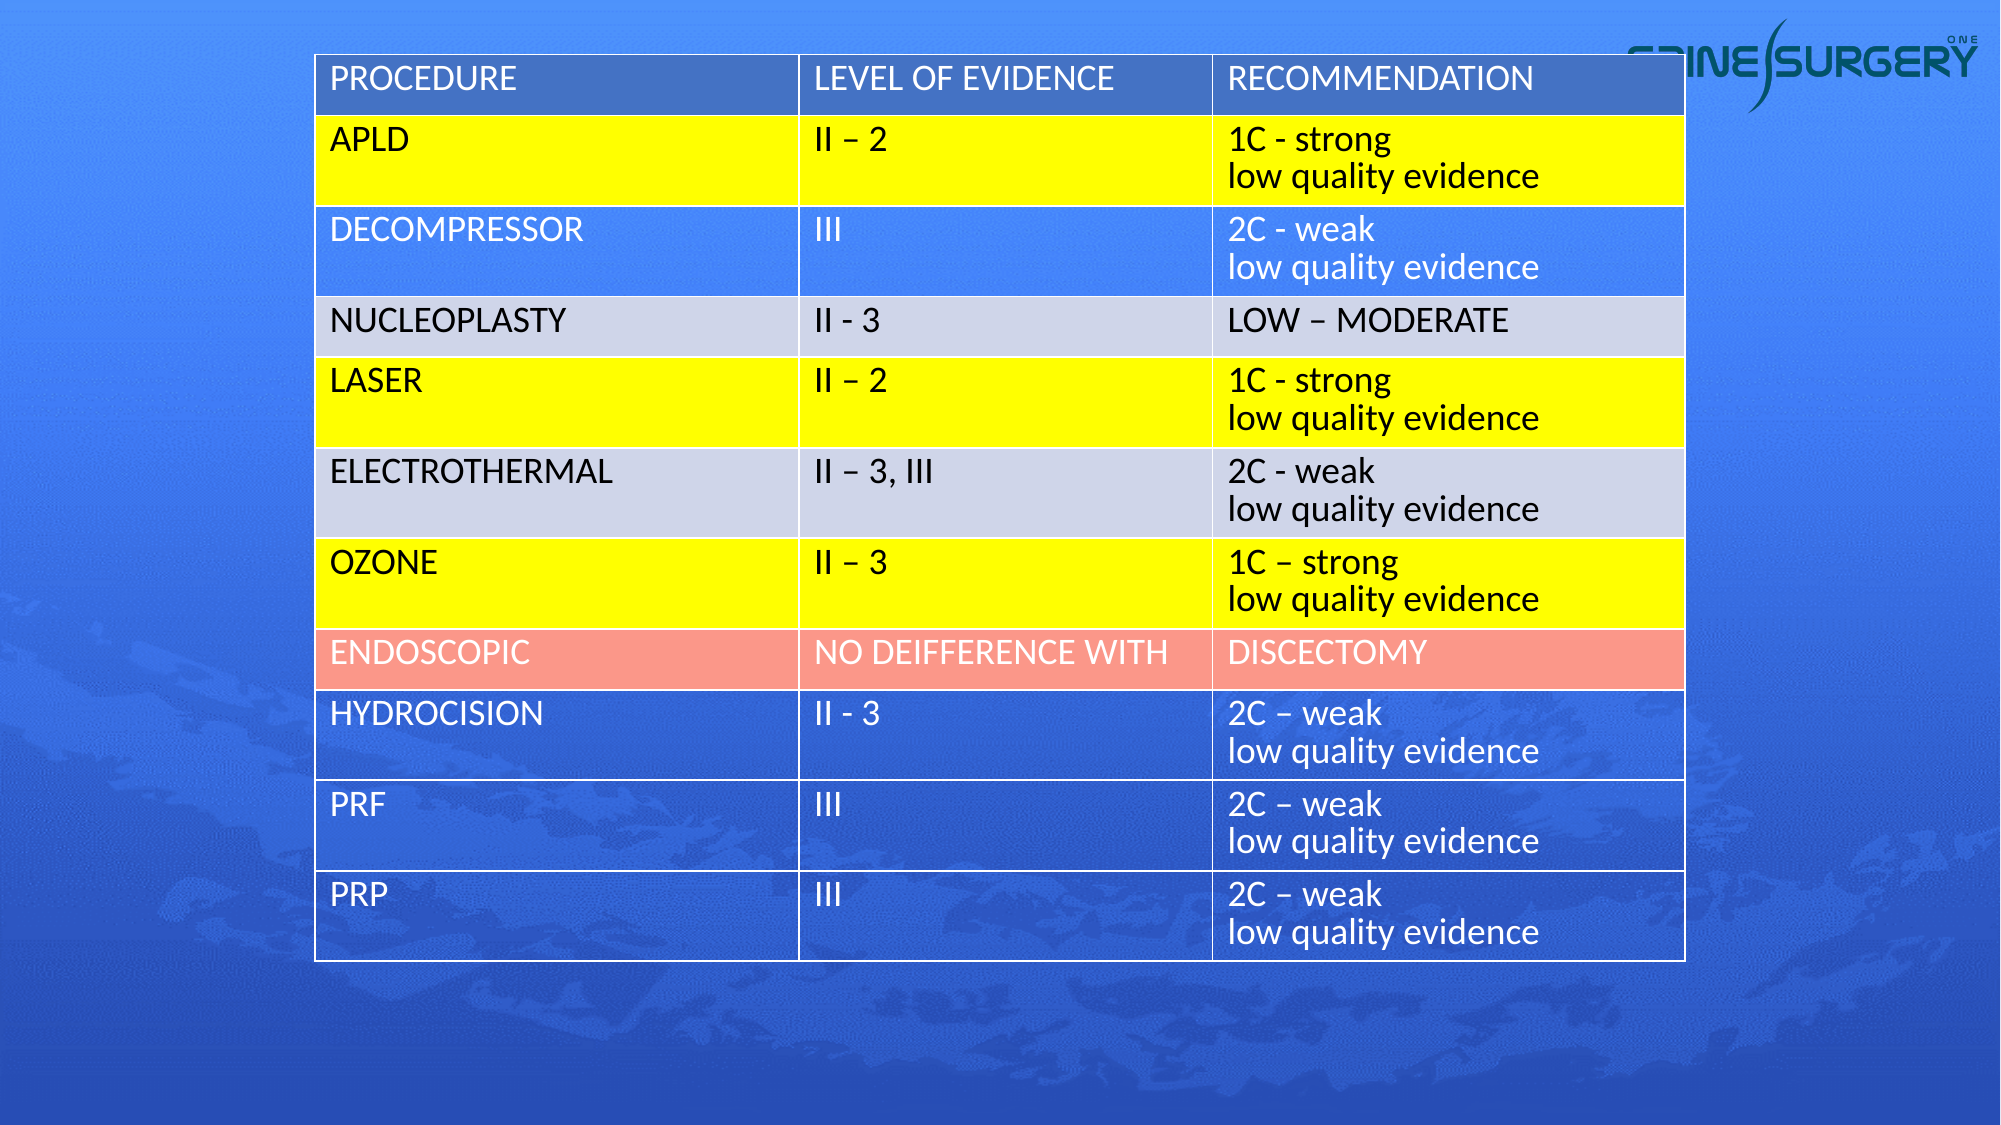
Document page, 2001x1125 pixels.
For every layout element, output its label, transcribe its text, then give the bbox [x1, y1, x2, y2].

table_cell II – 3 [800, 539, 1212, 628]
table_cell 2C - weak low quality evidence [1213, 449, 1684, 537]
table_cell III [800, 781, 1212, 870]
table_header RECOMMENDATION [1213, 55, 1613, 115]
table_cell LOW – MODERATE [1213, 297, 1684, 356]
table_cell ENDOSCOPIC [316, 630, 798, 689]
table_cell HYDROCISION [316, 691, 798, 779]
table_cell 1C - strong low quality evidence [1213, 358, 1684, 447]
table_cell 2C - weak low quality evidence [1213, 207, 1684, 296]
table_cell 2C – weak low quality evidence [1213, 781, 1684, 870]
table_cell II - 3 [800, 297, 1212, 356]
table_cell III [800, 872, 1212, 960]
table_cell APLD [316, 116, 798, 205]
table_cell II – 2 [800, 358, 1212, 447]
table_cell NO DEIFFERENCE WITH [800, 630, 1212, 689]
table_header PROCEDURE [316, 55, 798, 115]
table_cell PRP [316, 872, 798, 960]
table_cell III [800, 207, 1212, 296]
table_cell 1C - strong low quality evidence [1213, 116, 1684, 205]
table_cell II – 3, III [800, 449, 1212, 537]
table_header LEVEL OF EVIDENCE [800, 55, 1212, 115]
table_cell DECOMPRESSOR [316, 207, 798, 296]
table_cell 2C – weak low quality evidence [1213, 691, 1684, 779]
table_cell ELECTROTHERMAL [316, 449, 798, 537]
table_cell II – 2 [800, 116, 1212, 205]
table_cell DISCECTOMY [1213, 630, 1684, 689]
picture [0, 0, 2001, 1125]
table_cell 2C – weak low quality evidence [1213, 872, 1684, 960]
table_cell LASER [316, 358, 798, 447]
table_cell NUCLEOPLASTY [316, 297, 798, 356]
table_cell II - 3 [800, 691, 1212, 779]
table_cell OZONE [316, 539, 798, 628]
table_cell 1C – strong low quality evidence [1213, 539, 1684, 628]
table_cell PRF [316, 781, 798, 870]
